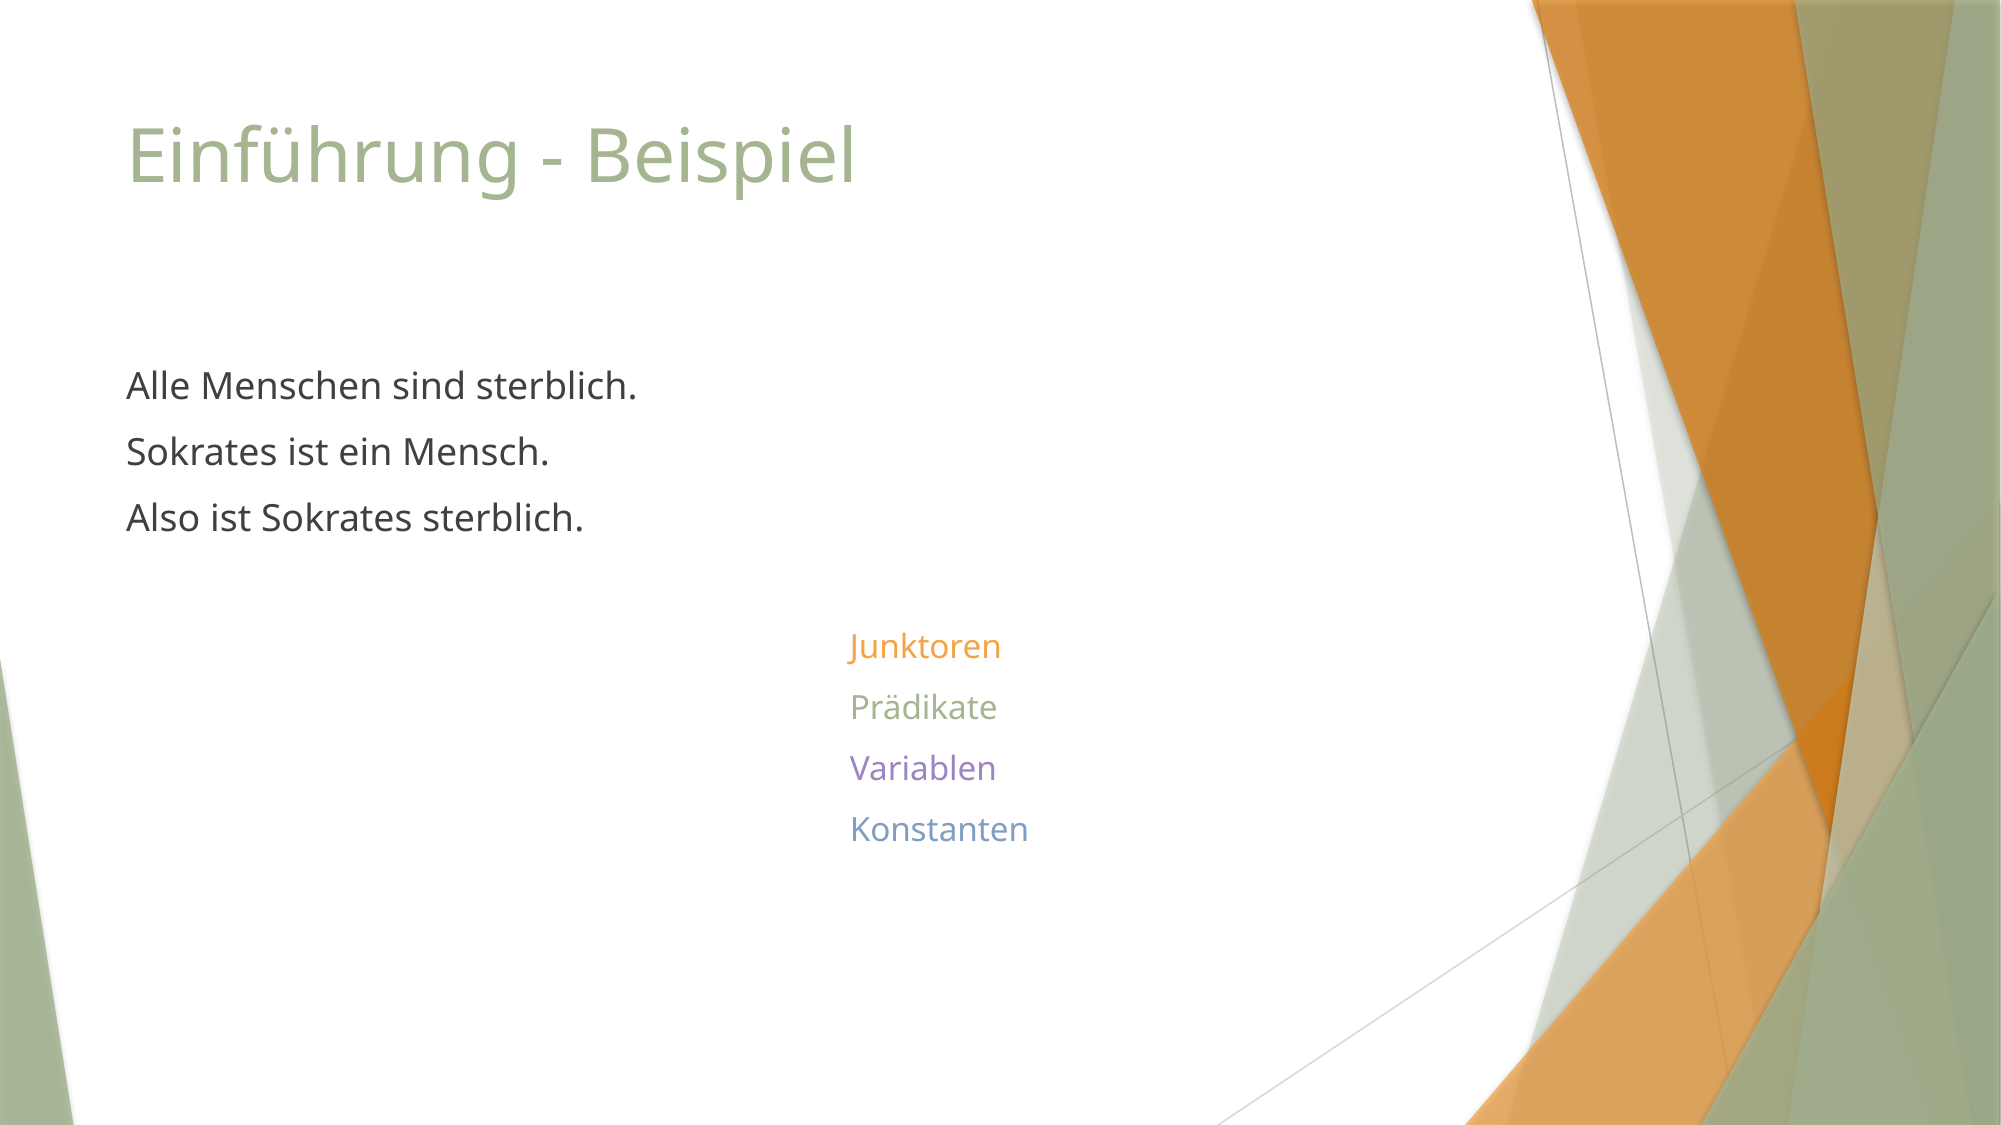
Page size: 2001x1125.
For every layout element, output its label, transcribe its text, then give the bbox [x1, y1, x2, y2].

title Einführung - Beispiel [111, 99, 1522, 317]
list Alle Menschen sind sterblich. Sokrates ist ein Mensch. Also ist Sokrates sterblich. [111, 354, 798, 992]
